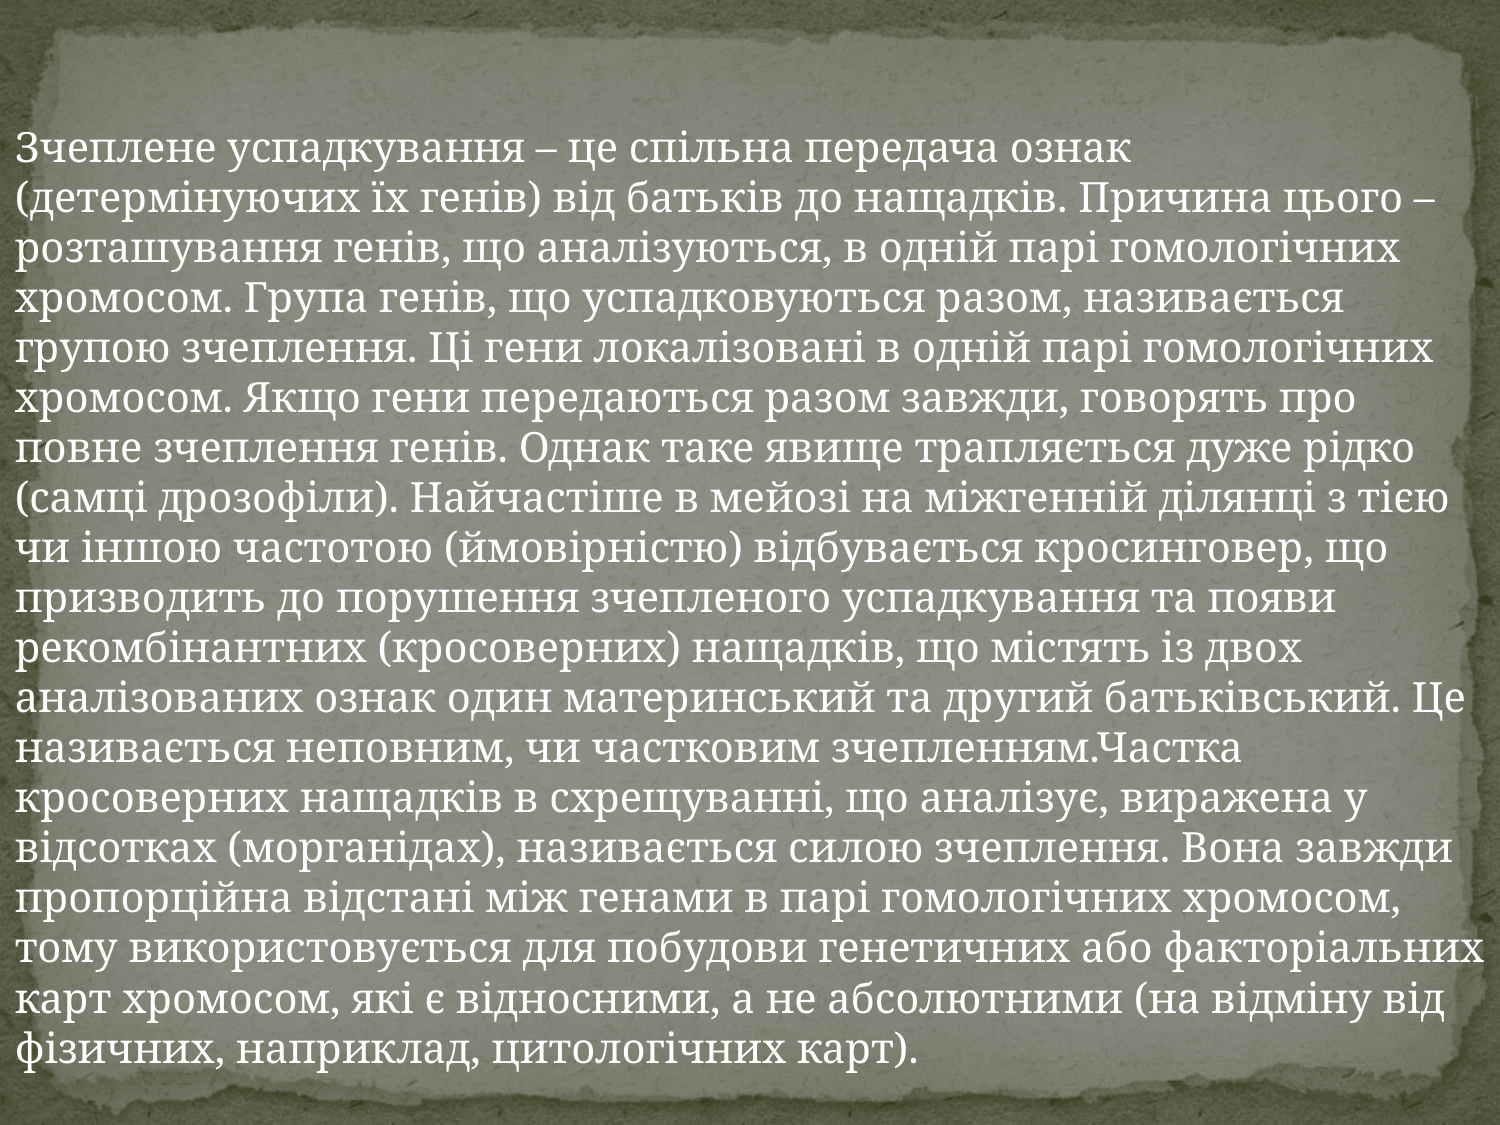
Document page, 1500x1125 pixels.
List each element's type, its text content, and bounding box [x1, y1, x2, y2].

text_box Зчеплене успадкування – це спільна передача ознак (детермінуючих їх генів) від батьків до нащадків. Причина цього – розташування генів, що аналізуються, в одній парі гомологічних хромосом. Група генів, що успадковуються разом, називається групою зчеплення. Ці гени локалізовані в одній парі гомологічних хромосом. Якщо гени передаються разом завжди, говорять про повне зчеплення генів. Однак таке явище трапляється дуже рідко (самці дрозофіли). Найчастіше в мейозі на міжгенній ділянці з тією чи іншою частотою (ймовірністю) відбувається кросинговер, що призводить до порушення зчепленого успадкування та появи рекомбінантних (кросоверних) нащадків, що містять із двох аналізованих ознак один материнський та другий батьківський. Це називається неповним, чи частковим зчепленням.Частка кросоверних нащадків в схрещуванні, що аналізує, виражена у відсотках (морганідах), називається силою зчеплення. Вона завжди пропорційна відстані між генами в парі гомологічних хромосом, тому використовується для побудови генетичних або факторіальних карт хромосом, які є відносними, а не абсолютними (на відміну від фізичних, наприклад, цитологічних карт). [0, 113, 1500, 1079]
